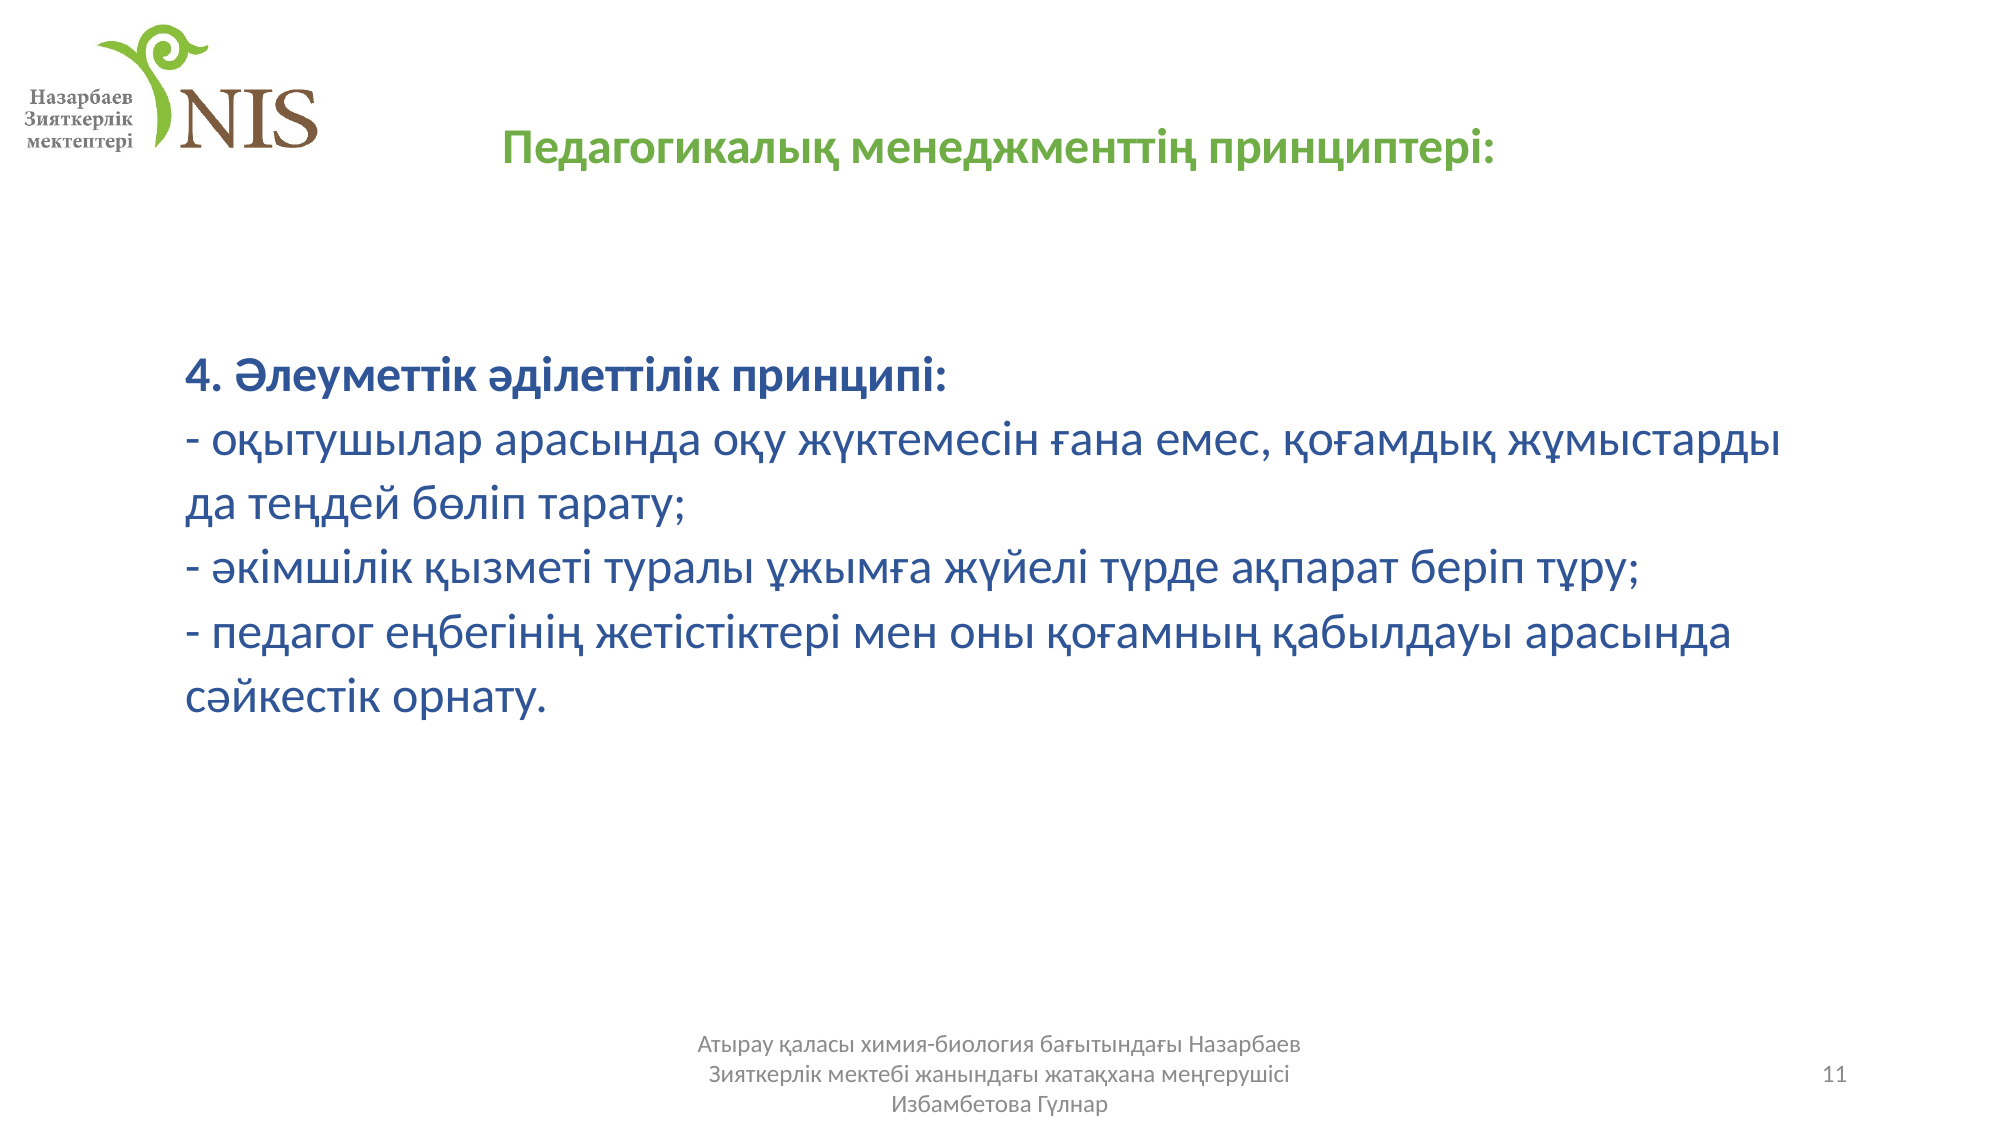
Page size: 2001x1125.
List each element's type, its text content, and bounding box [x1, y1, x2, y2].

slide_number 11 [1412, 1042, 1863, 1103]
picture [6, 5, 335, 167]
text_box 4. Әлеуметтік әділеттілік принципі: - оқытушылар арасында оқу жүктемесін ғана емес, қоғамдық жұмыстарды да теңдей бөліп тарату; - әкімшілік қызметі туралы ұжымға жүйелі түрде ақпарат беріп тұру; - педагог еңбегінің жетістіктері мен оны қоғамның қабылдауы арасында сәйкестік орнату. [170, 329, 1843, 730]
text_box Педагогикалық менеджменттің принциптері: [488, 102, 1512, 182]
footer Атырау қаласы химия-биология бағытындағы Назарбаев Зияткерлік мектебі жанындағы жатақхана меңгерушісі Избамбетова Гүлнар [662, 1042, 1338, 1103]
